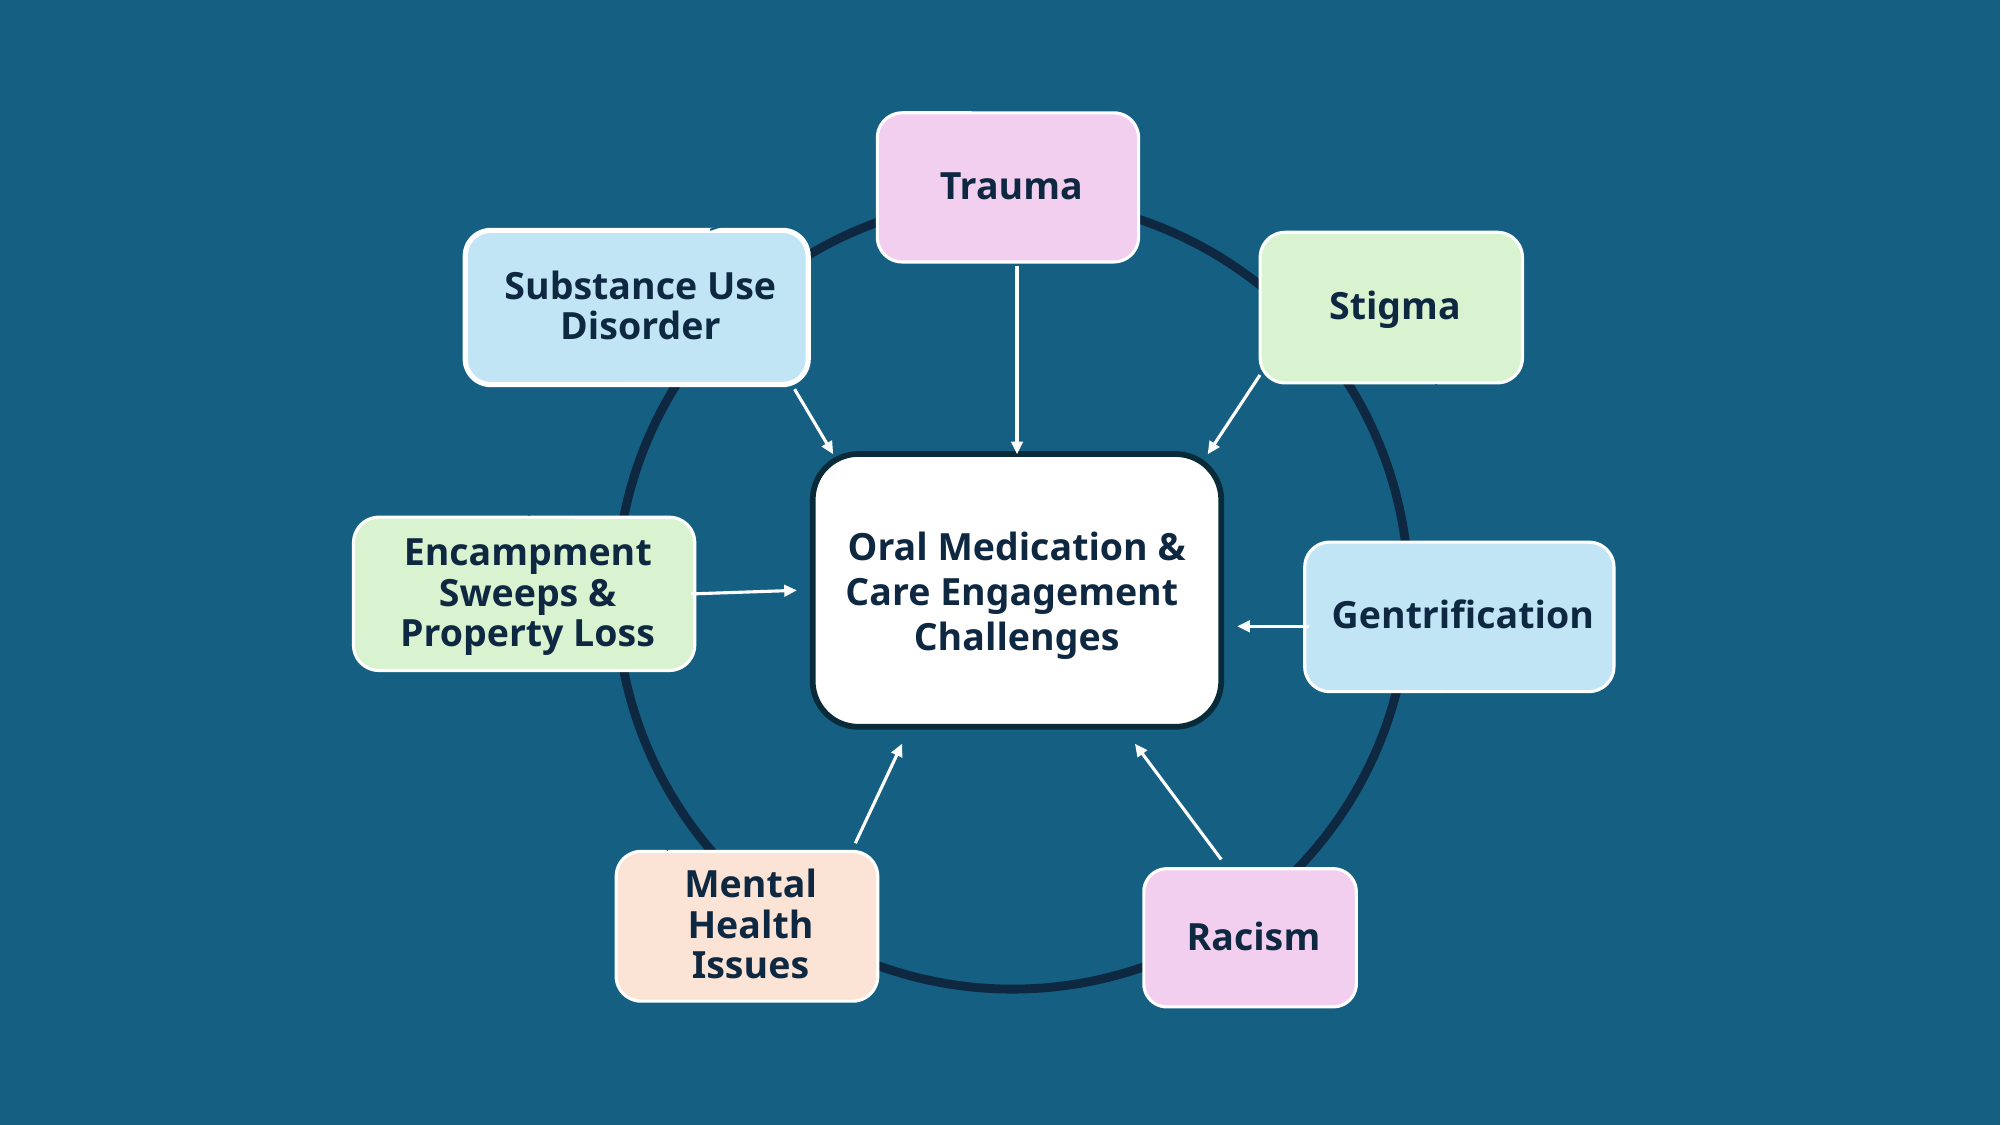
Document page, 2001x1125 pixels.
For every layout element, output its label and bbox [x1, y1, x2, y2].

text_box [854, 743, 903, 844]
text_box [332, 117, 1668, 1008]
text_box [690, 589, 798, 595]
text_box [1134, 743, 1222, 860]
text_box [1207, 374, 1261, 455]
text_box [793, 388, 834, 455]
